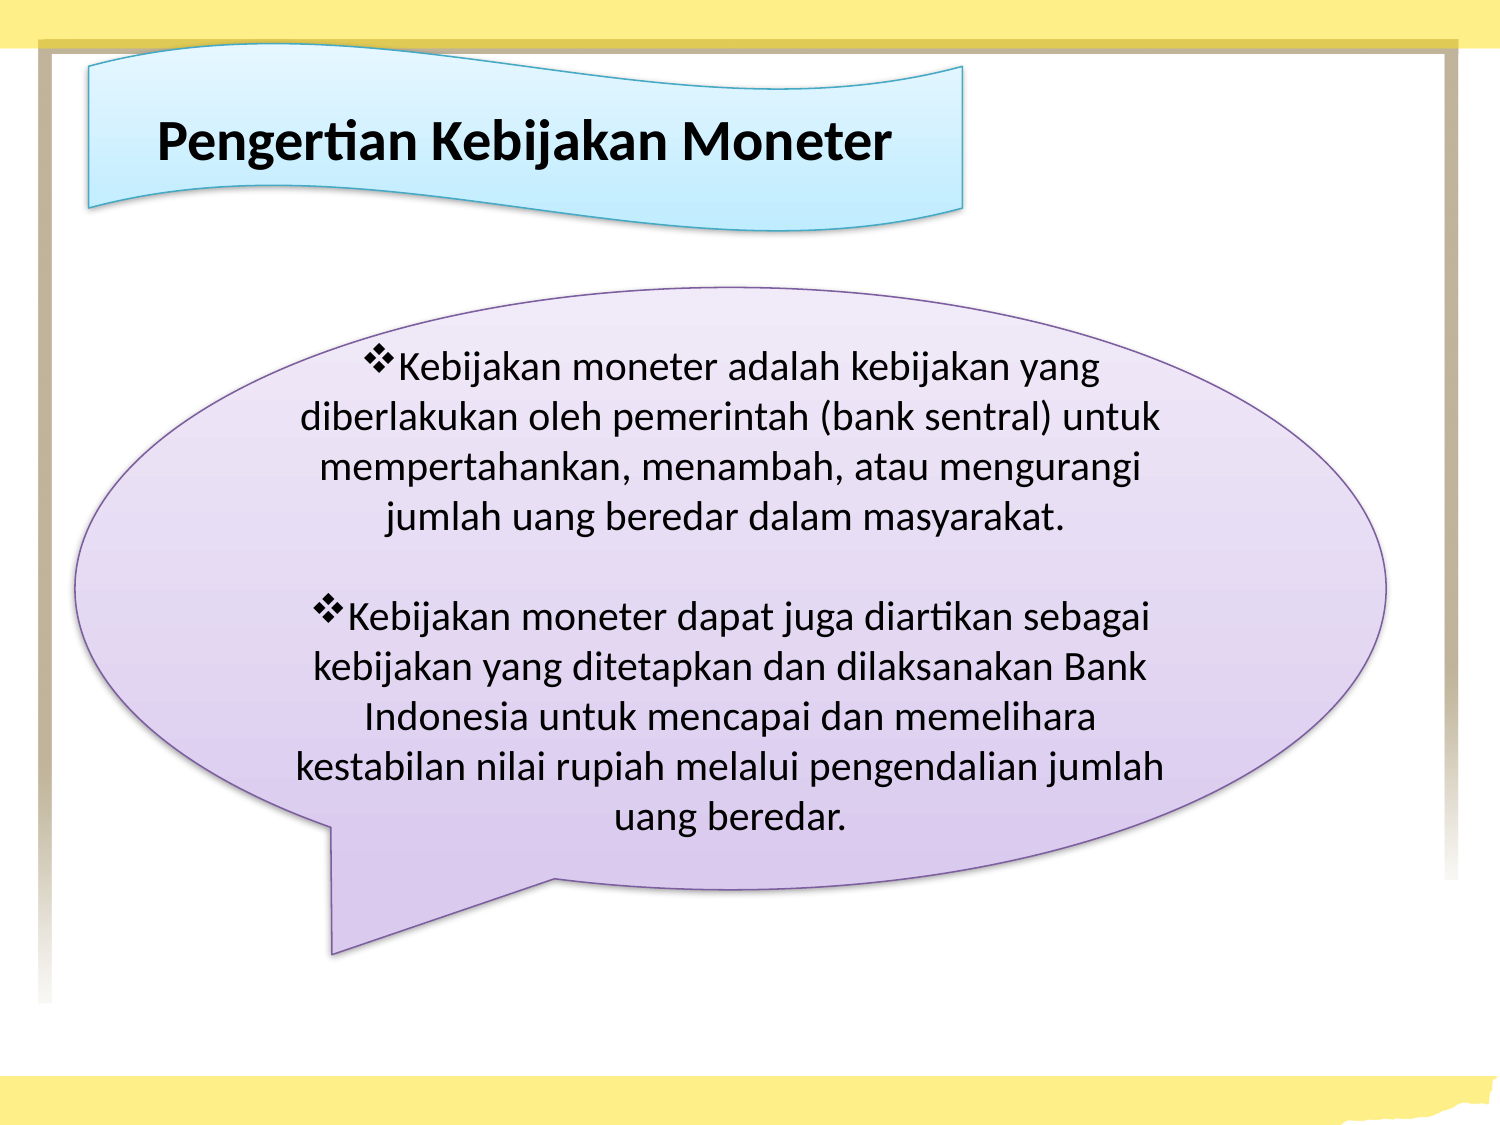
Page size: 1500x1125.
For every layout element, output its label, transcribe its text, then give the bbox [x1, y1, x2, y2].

text_box Kebijakan moneter adalah kebijakan yang diberlakukan oleh pemerintah (bank sentral) untuk mempertahankan, menambah, atau mengurangi jumlah uang beredar dalam masyarakat. Kebijakan moneter dapat juga diartikan sebagai kebijakan yang ditetapkan dan dilaksanakan Bank Indonesia untuk mencapai dan memelihara kestabilan nilai rupiah melalui pengendalian jumlah uang beredar. [74, 286, 1387, 956]
picture [0, 0, 1500, 1125]
text_box Pengertian Kebijakan Moneter [87, 42, 964, 232]
